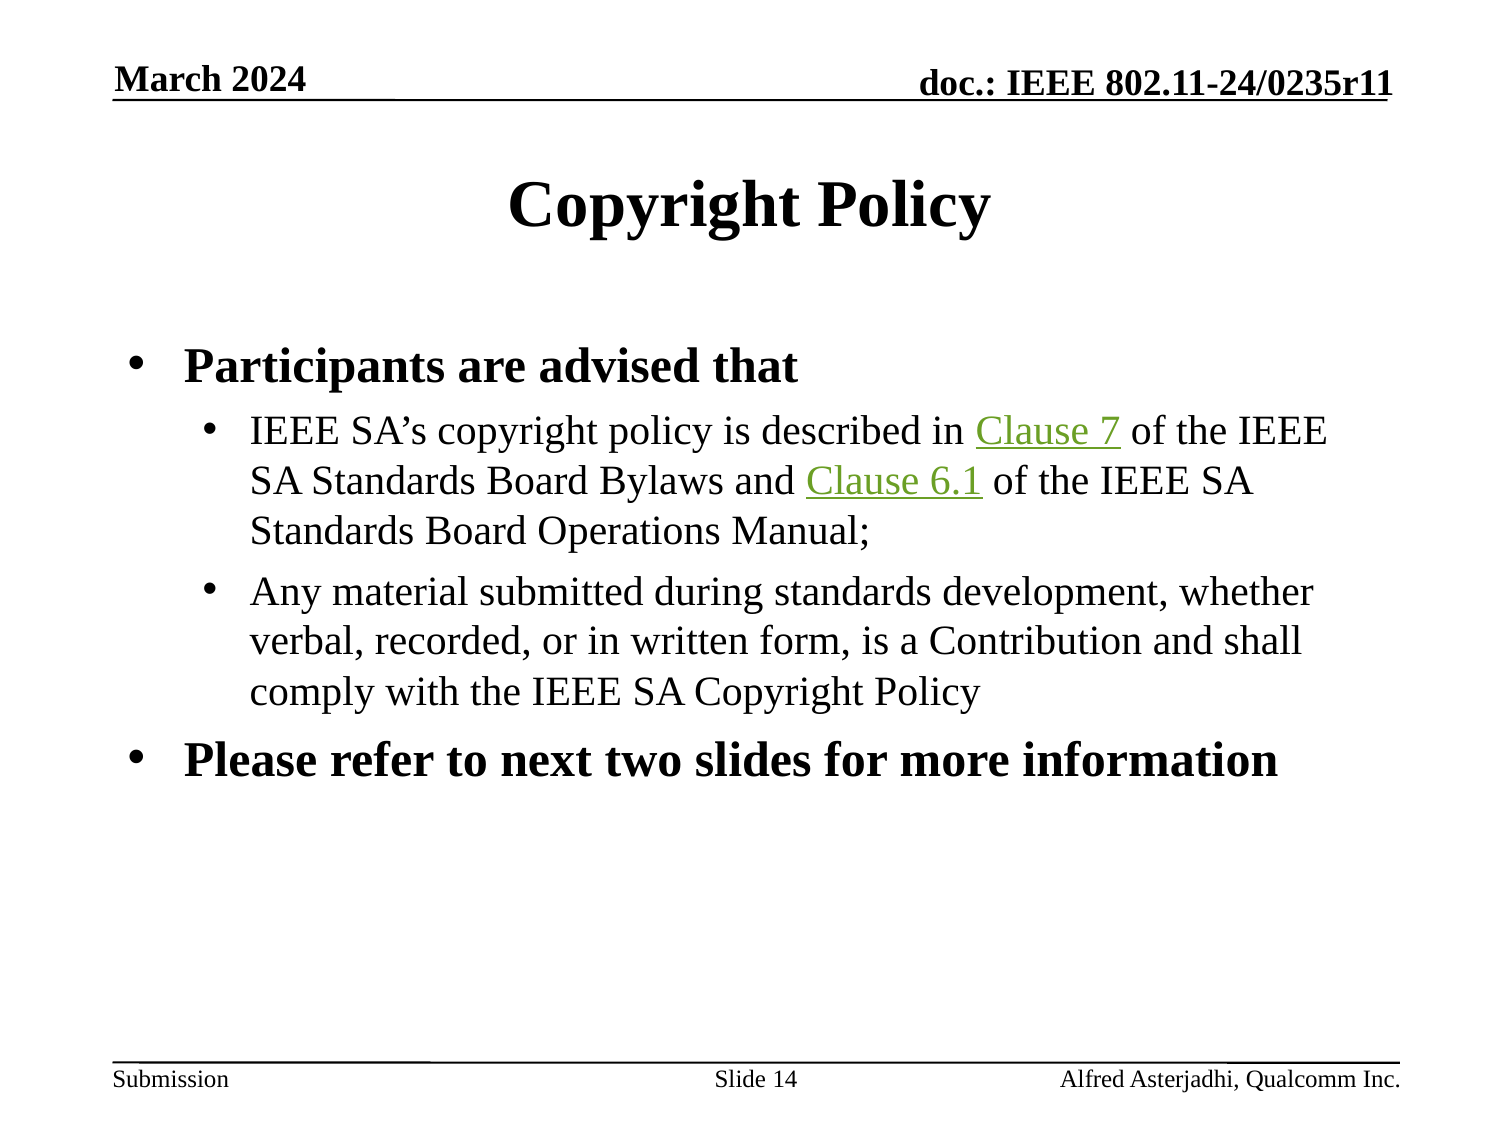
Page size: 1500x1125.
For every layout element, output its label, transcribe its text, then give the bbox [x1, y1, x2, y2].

slide_number Slide 14 [712, 1061, 800, 1123]
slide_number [114, 54, 423, 100]
list Participants are advised that IEEE SA’s copyright policy is described in Clause 7 of the IEEE SA Standards Board Bylaws and Clause 6.1 of the IEEE SA Standards Board Operations Manual; Any material submitted during standards development, whether verbal, recorded, or in written form, is a Contribution and shall comply with the IEEE SA Copyright Policy Please refer to next two slides for more information [112, 324, 1388, 1000]
title Copyright Policy [112, 112, 1388, 288]
footer Alfred Asterjadhi, Qualcomm Inc. [878, 1061, 1402, 1093]
